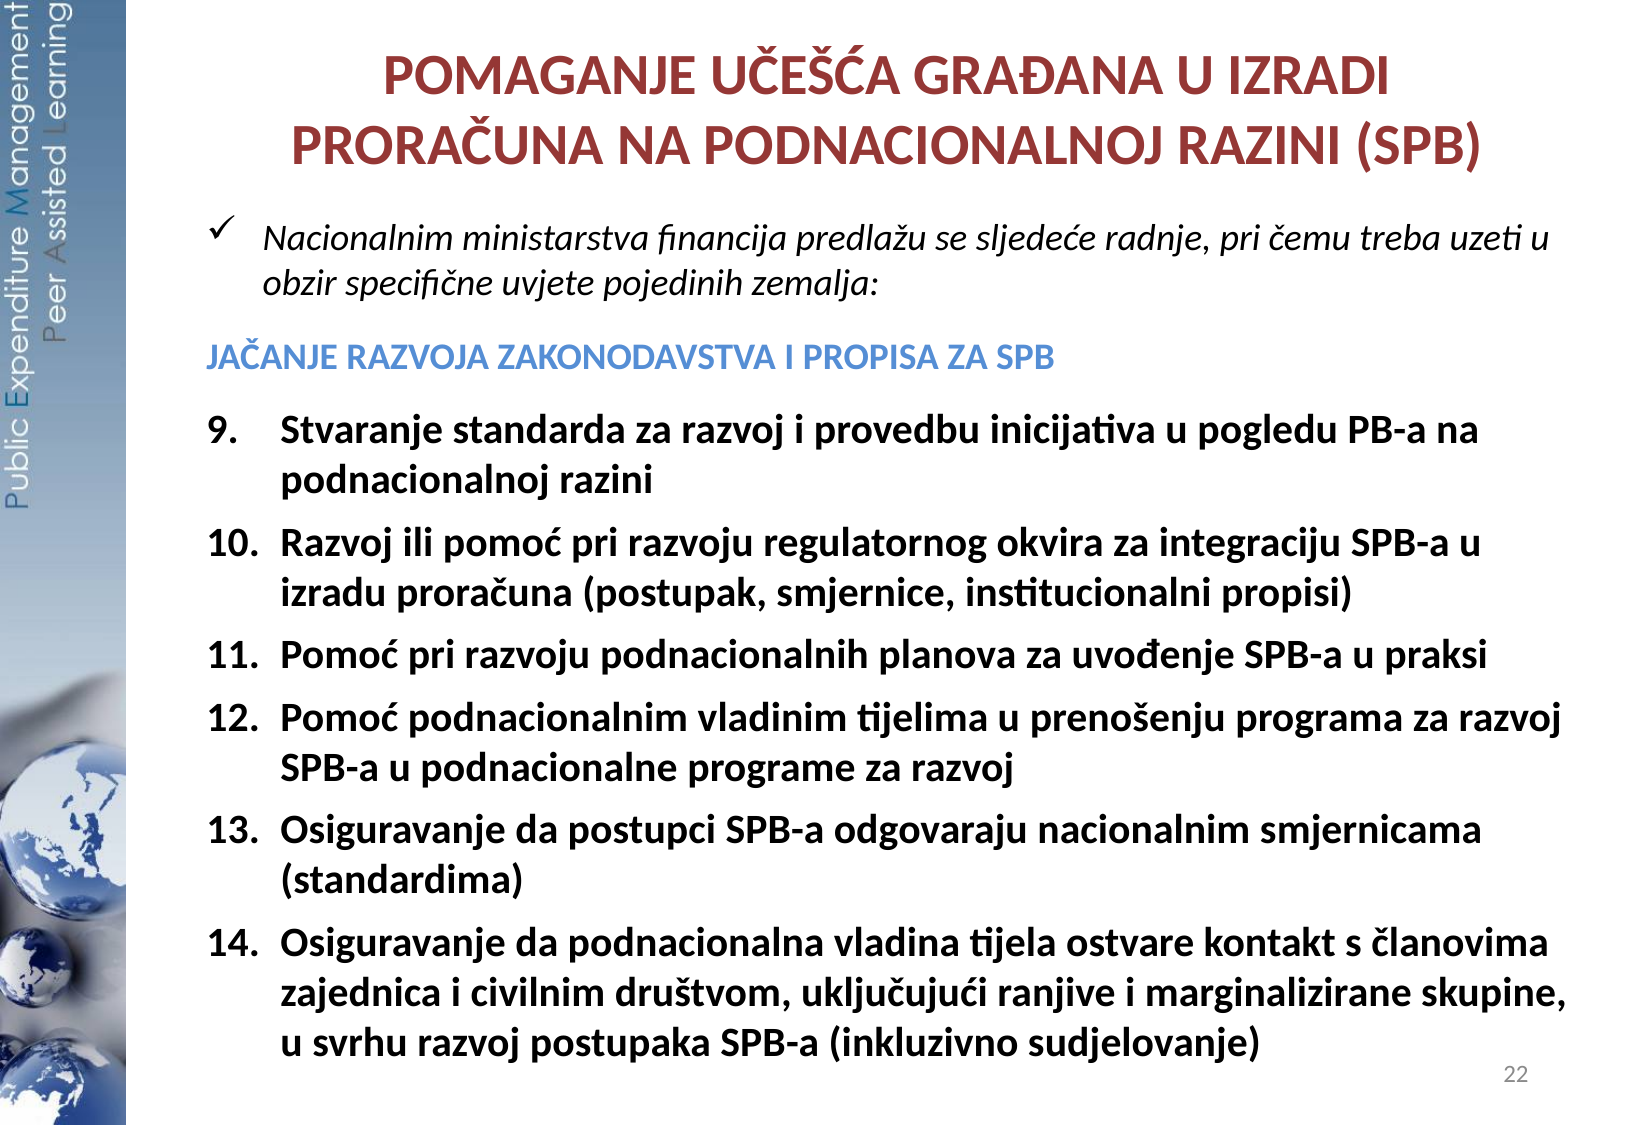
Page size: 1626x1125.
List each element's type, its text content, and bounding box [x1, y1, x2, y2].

slide_number 22 [1164, 1042, 1544, 1103]
text_box POMAGANJE UČEŠĆA GRAĐANA U IZRADI PRORAČUNA NA PODNACIONALNOJ RAZINI (SPB) [237, 28, 1538, 184]
subtitle Nacionalnim ministarstva financija predlažu se sljedeće radnje, pri čemu treba uzeti u obzir specifične uvjete pojedinih zemalja: JAČANJE RAZVOJA ZAKONODAVSTVA I PROPISA ZA SPB 9. Stvaranje standarda za razvoj i provedbu inicijativa u pogledu PB-a na podnacionalnoj razini 10. Razvoj ili pomoć pri razvoju regulatornog okvira za integraciju SPB-a u izradu proračuna (postupak, smjernice, institucionalni propisi) 11. Pomoć pri razvoju podnacionalnih planova za uvođenje SPB-a u praksi 12. Pomoć podnacionalnim vladinim tijelima u prenošenju programa za razvoj SPB-a u podnacionalne programe za razvoj 13. Osiguravanje da postupci SPB-a odgovaraju nacionalnim smjernicama (standardima) 14. Osiguravanje da podnacionalna vladina tijela ostvare kontakt s članovima zajednica i civilnim društvom, uključujući ranjive i marginalizirane skupine, u svrhu razvoj postupaka SPB-a (inkluzivno sudjelovanje) [191, 205, 1591, 1074]
picture [0, 0, 126, 1125]
